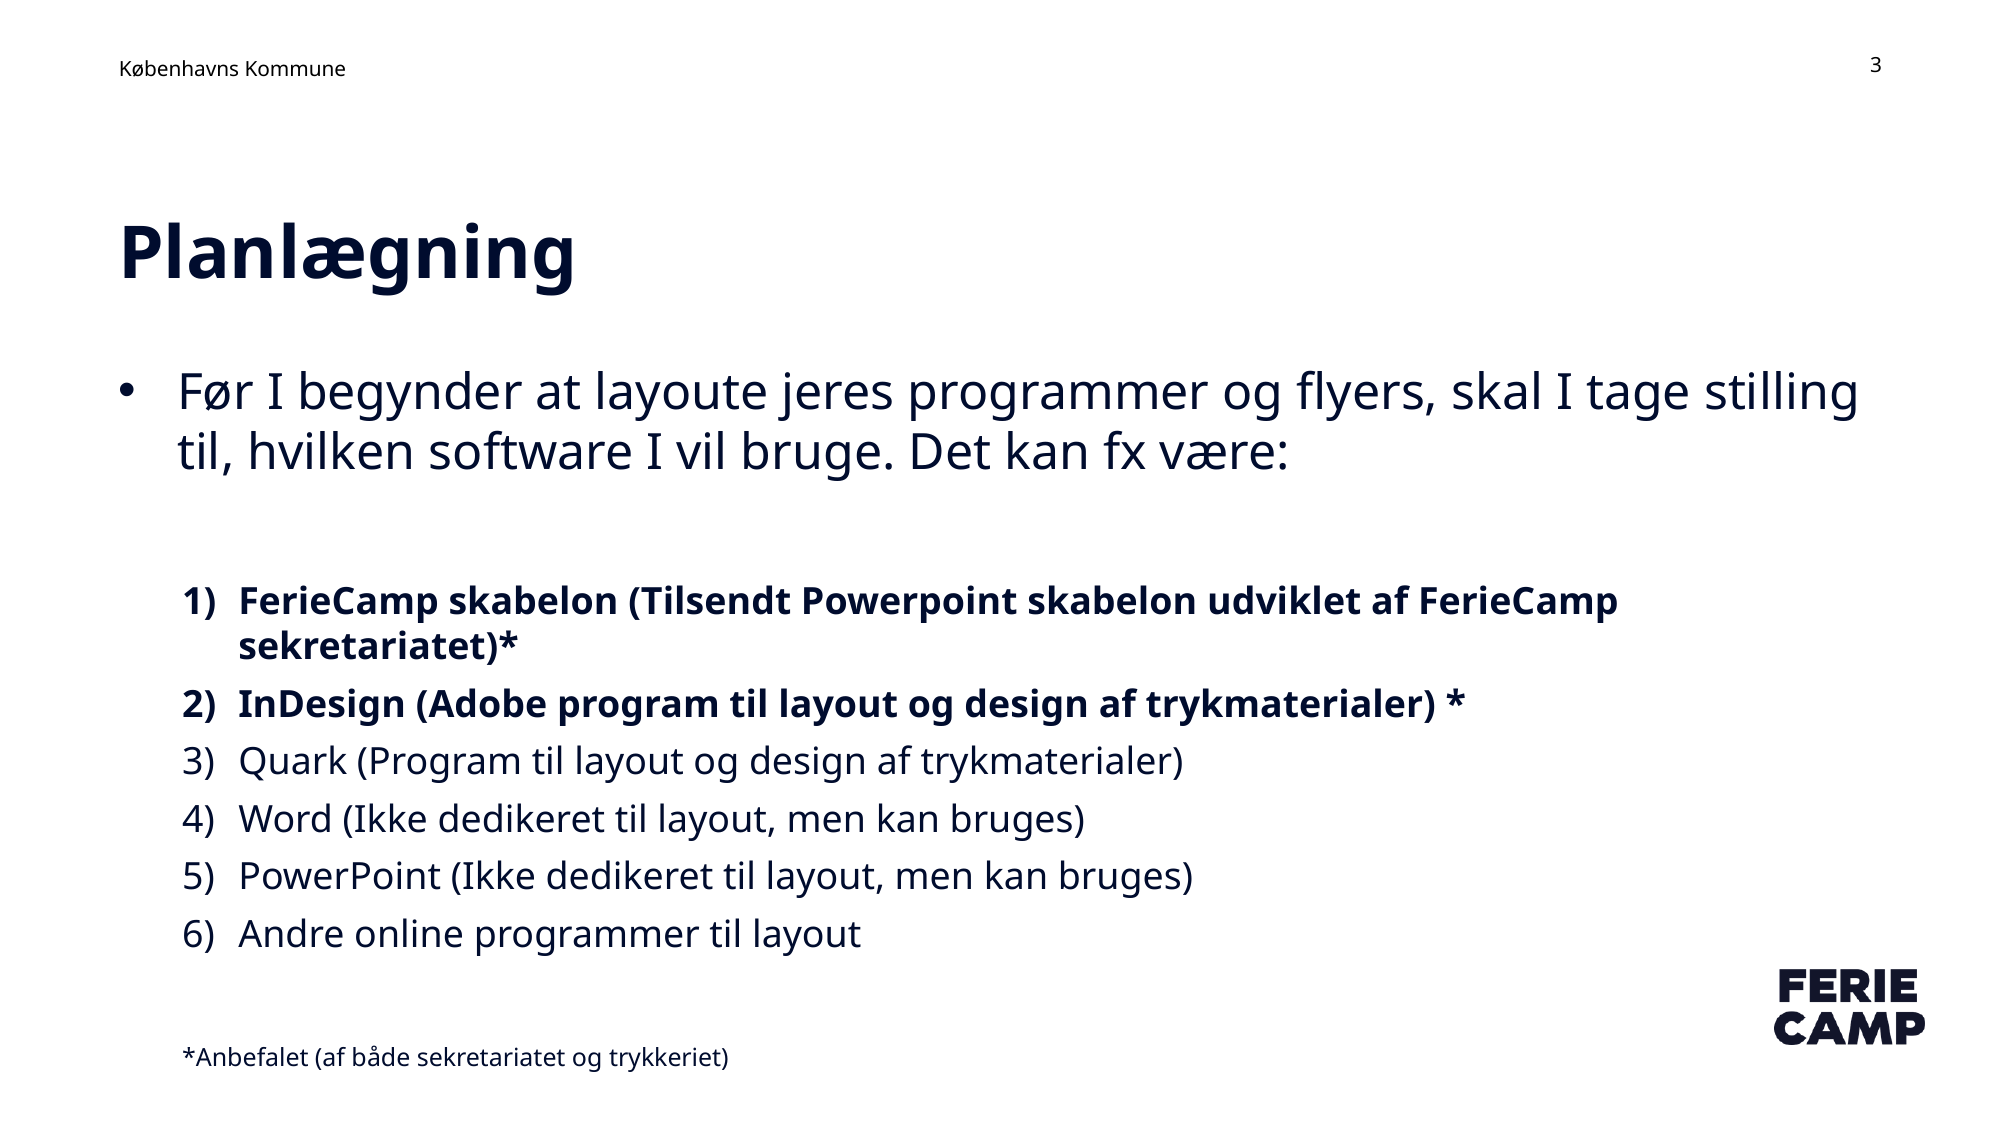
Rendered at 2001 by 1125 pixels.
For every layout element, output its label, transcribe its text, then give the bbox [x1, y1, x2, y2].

picture [1774, 969, 1925, 1045]
title Planlægning [118, 146, 1882, 294]
slide_number 3 [1817, 50, 1882, 81]
list Før I begynder at layoute jeres programmer og flyers, skal I tage stilling til, hvilken software I vil bruge. Det kan fx være: FerieCamp skabelon (Tilsendt Powerpoint skabelon udviklet af FerieCamp sekretariatet)* InDesign (Adobe program til layout og design af trykmaterialer) * Quark (Program til layout og design af trykmaterialer) Word (Ikke dedikeret til layout, men kan bruges) PowerPoint (Ikke dedikeret til layout, men kan bruges) Andre online programmer til layout *Anbefalet (af både sekretariatet og trykkeriet) [118, 359, 1882, 1007]
